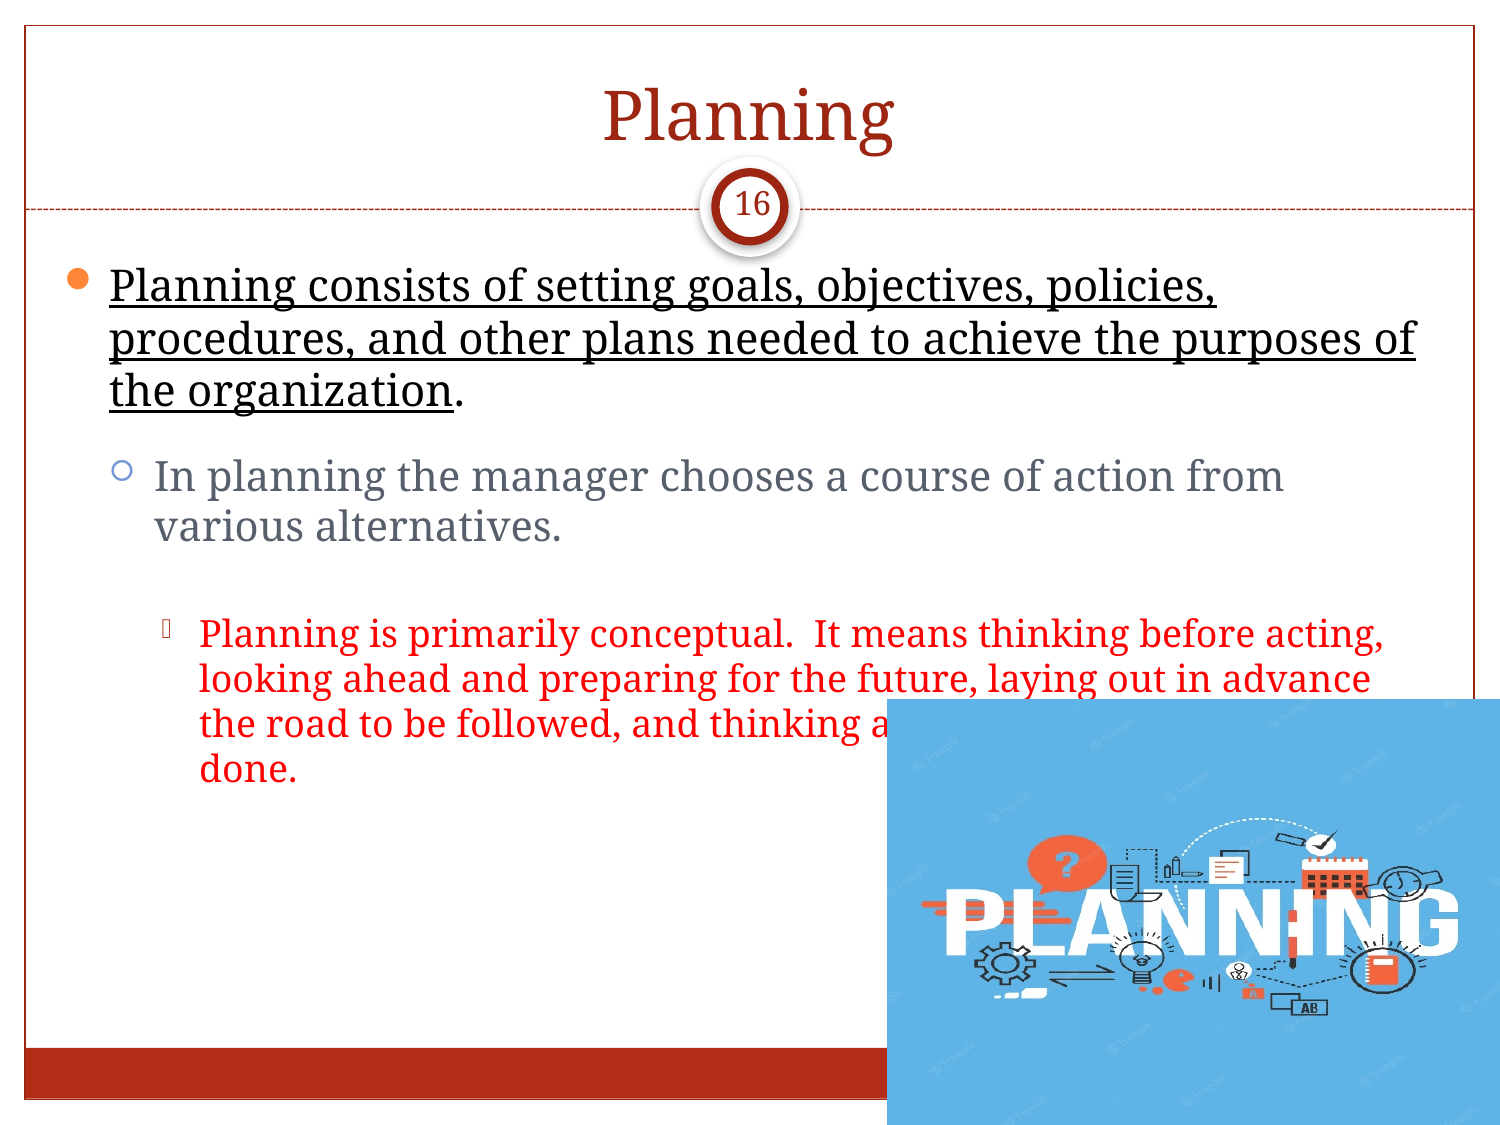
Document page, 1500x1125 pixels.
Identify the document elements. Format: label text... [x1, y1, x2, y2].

title Planning [49, 37, 1450, 162]
slide_number 16 [715, 168, 791, 241]
list Planning consists of setting goals, objectives, policies, procedures, and other plans needed to achieve the purposes of the organization. In planning the manager chooses a course of action from various alternatives. Planning is primarily conceptual. It means thinking before acting, looking ahead and preparing for the future, laying out in advance the road to be followed, and thinking about how the job should be done. [49, 250, 1445, 1001]
picture [887, 699, 1500, 1125]
